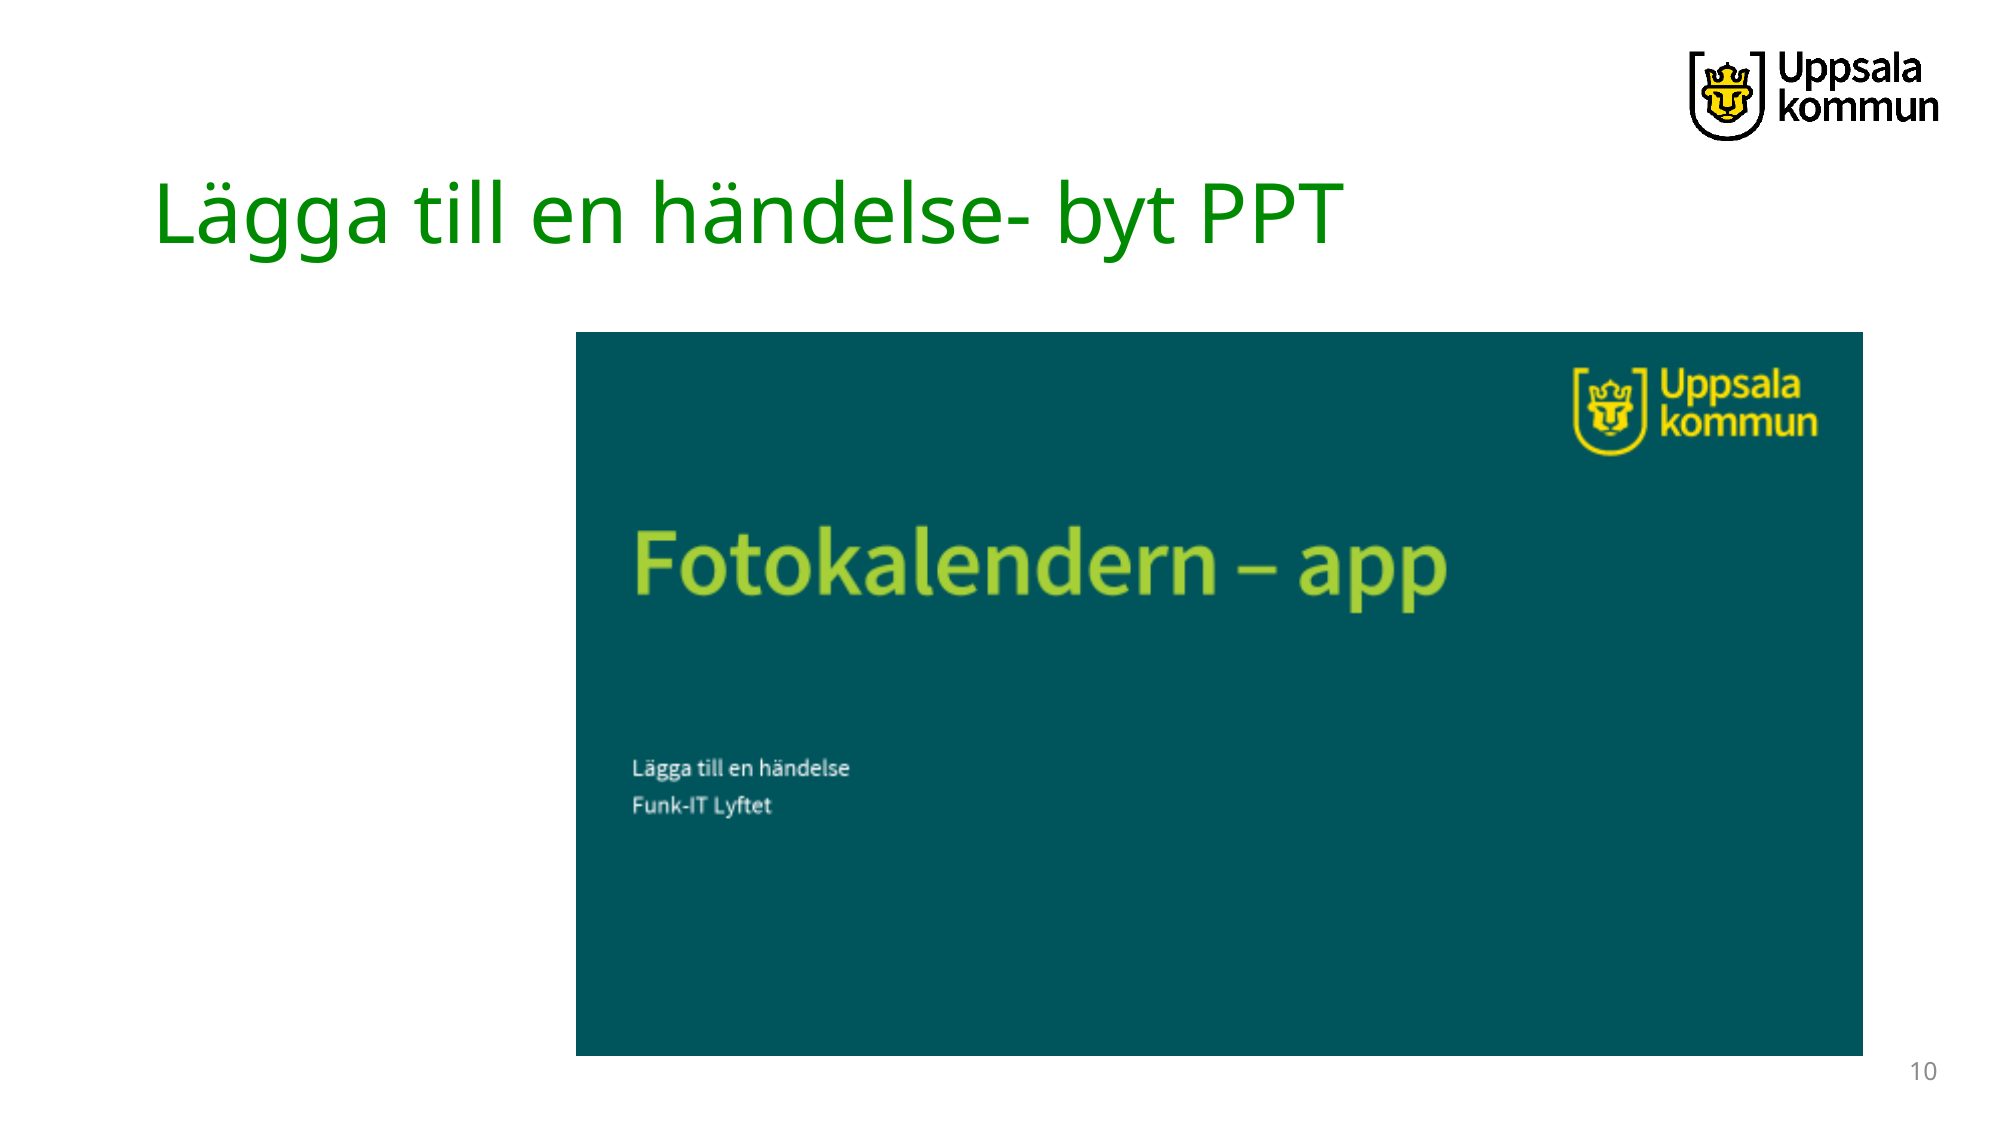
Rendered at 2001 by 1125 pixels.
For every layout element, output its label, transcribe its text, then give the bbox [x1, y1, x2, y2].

picture [1674, 36, 1953, 156]
title Lägga till en händelse- byt PPT [137, 163, 1675, 370]
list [576, 332, 1863, 1057]
slide_number 10 [1502, 1042, 1953, 1103]
